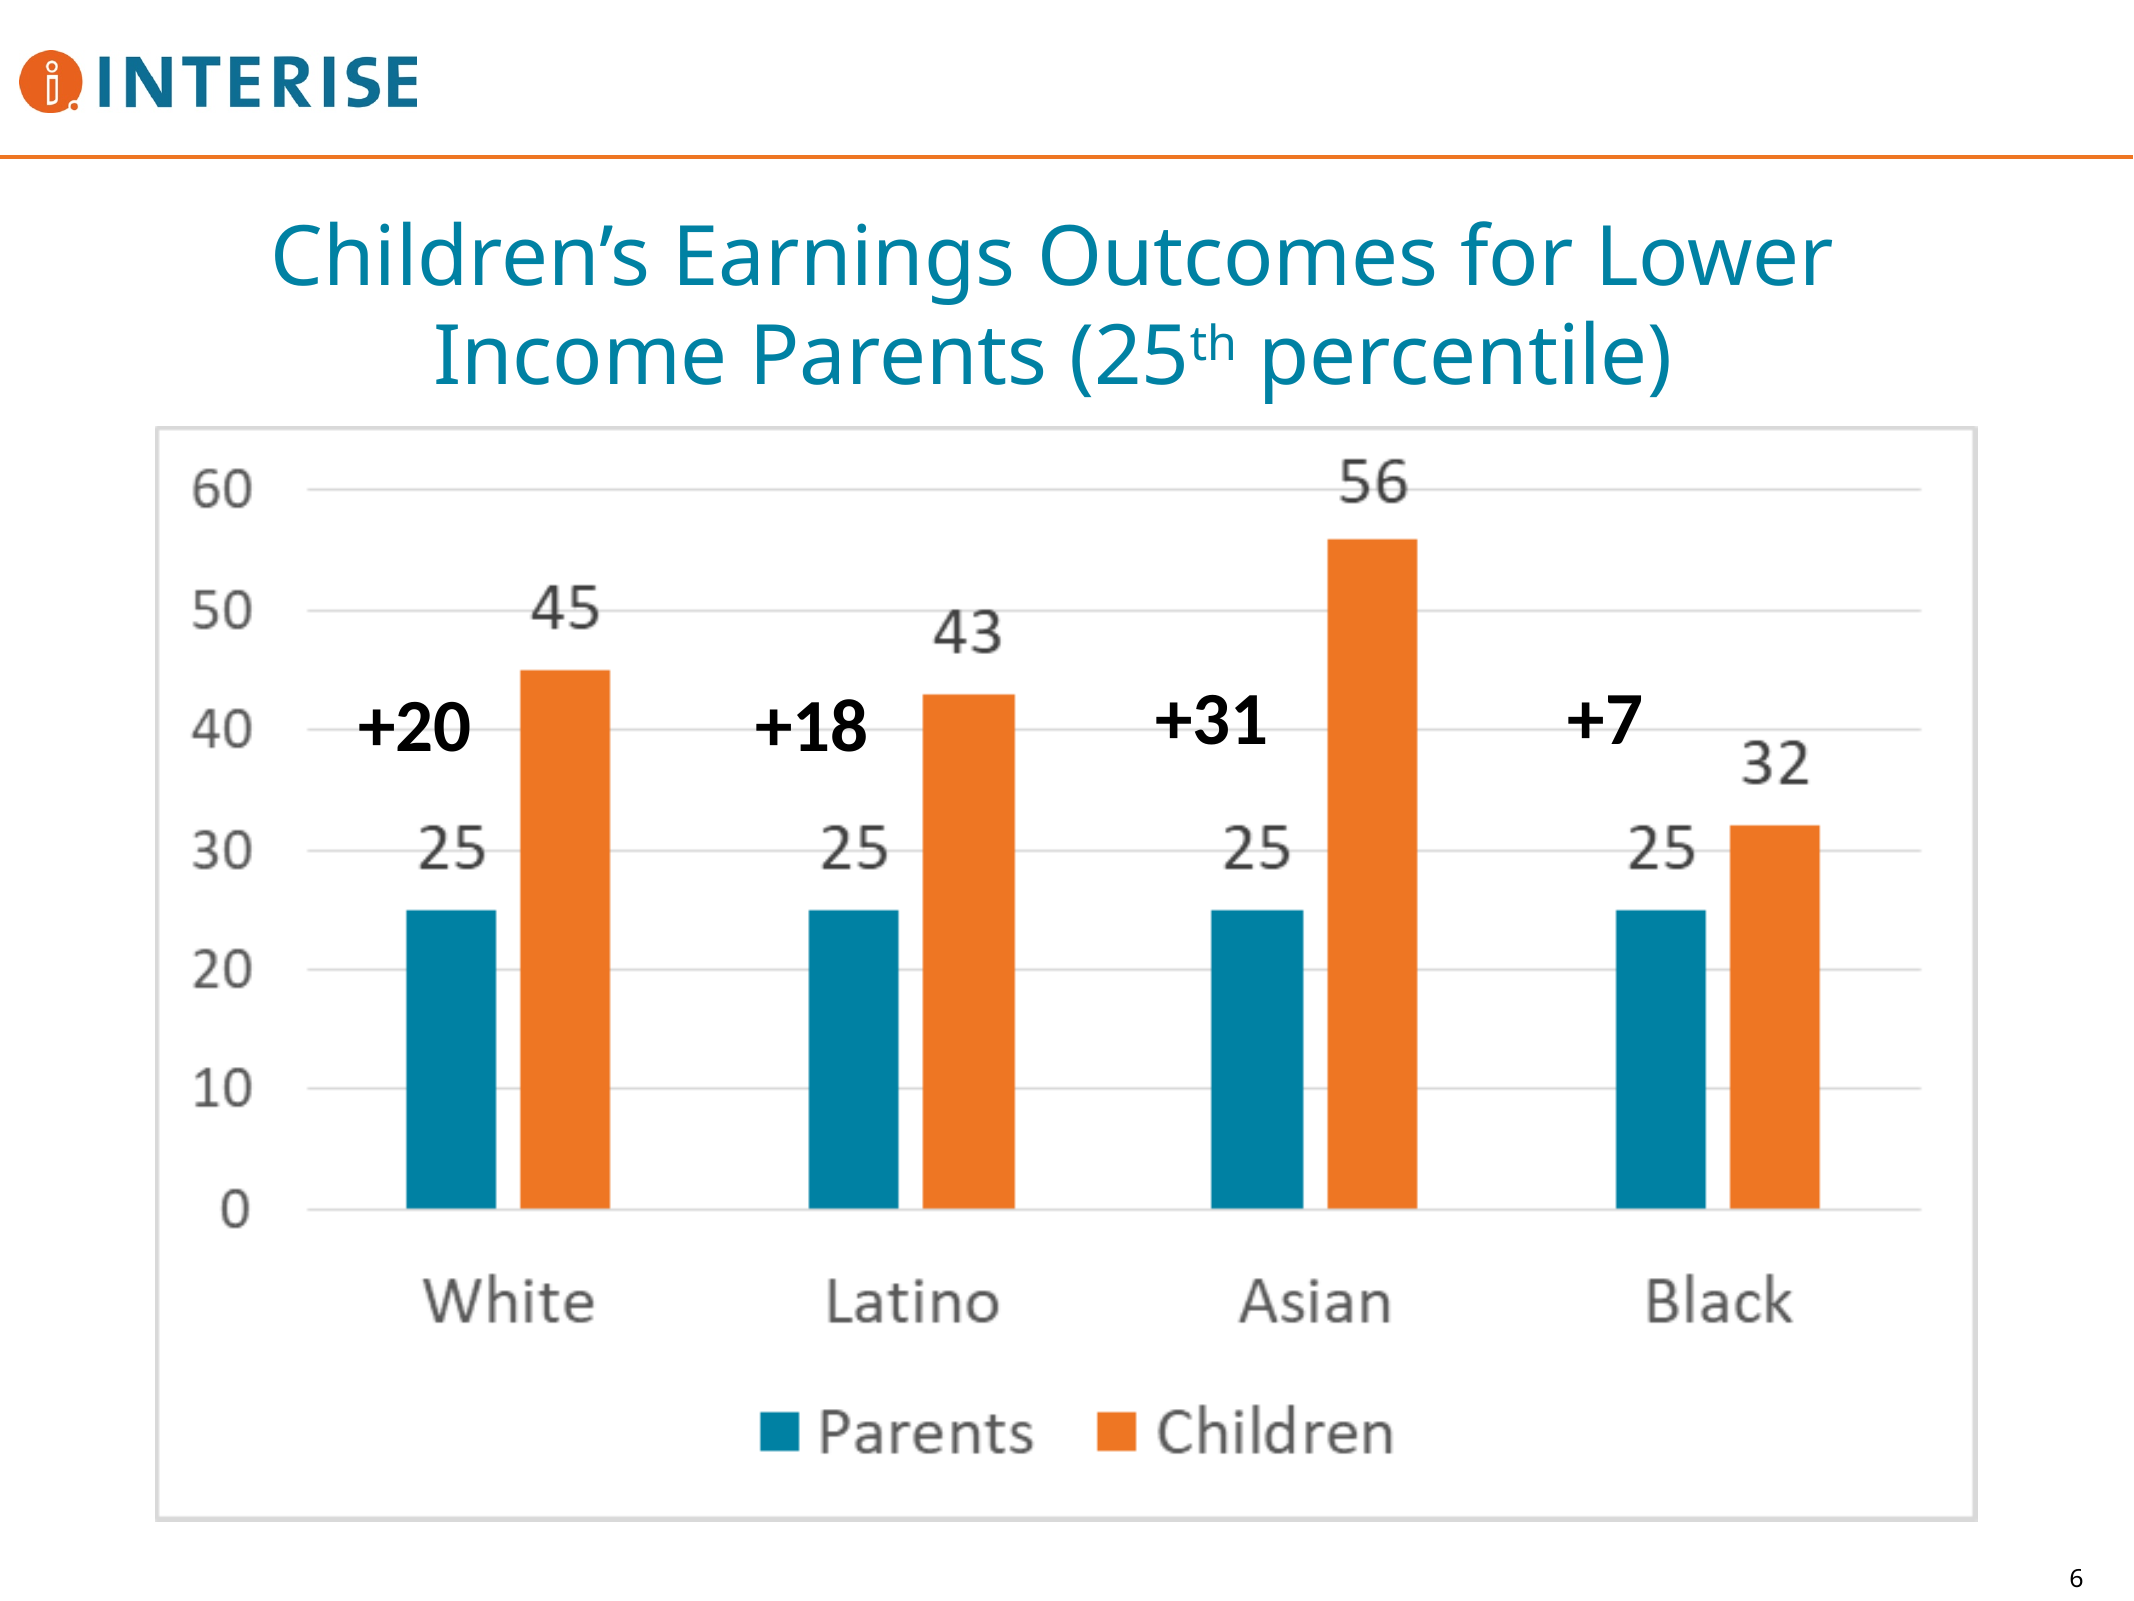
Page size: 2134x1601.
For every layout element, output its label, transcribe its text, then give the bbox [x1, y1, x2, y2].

picture [19, 50, 417, 113]
text_box Children’s Earnings Outcomes for Lower Income Parents (25th percentile) [190, 194, 1916, 409]
picture [155, 426, 1978, 1522]
text_box 6 [2054, 1554, 2130, 1601]
